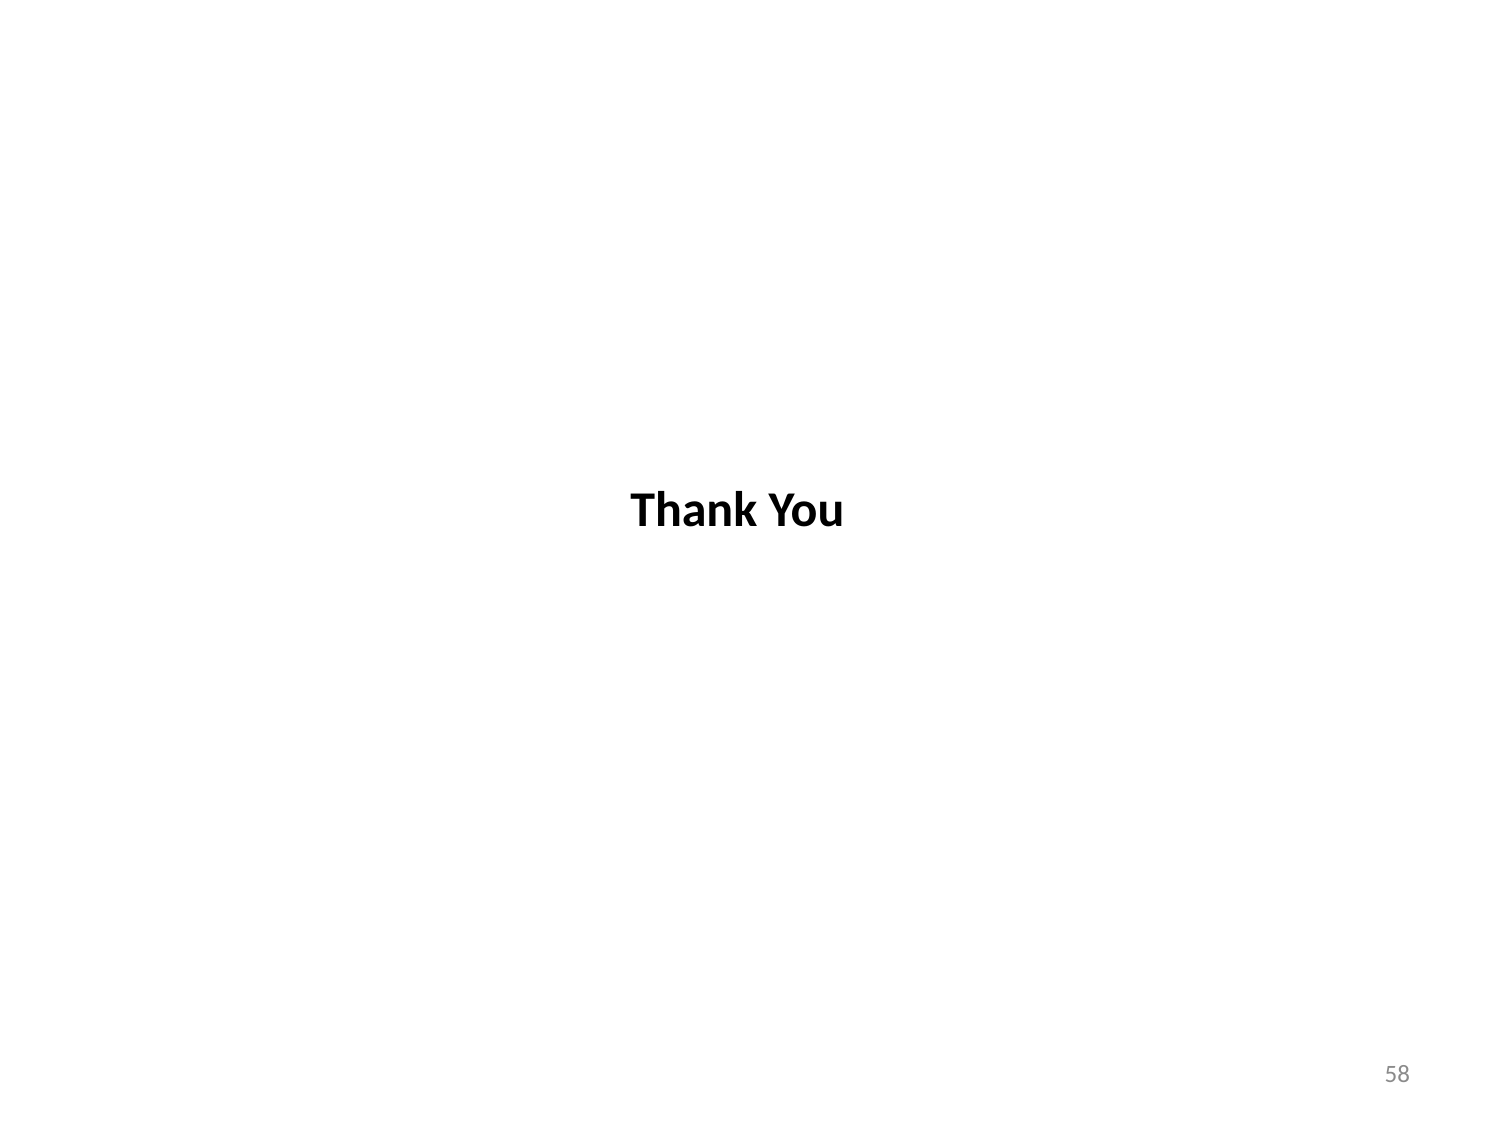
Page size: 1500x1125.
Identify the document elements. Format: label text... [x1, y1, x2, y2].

slide_number 58 [1074, 1042, 1425, 1103]
title Thank You [99, 450, 1375, 563]
